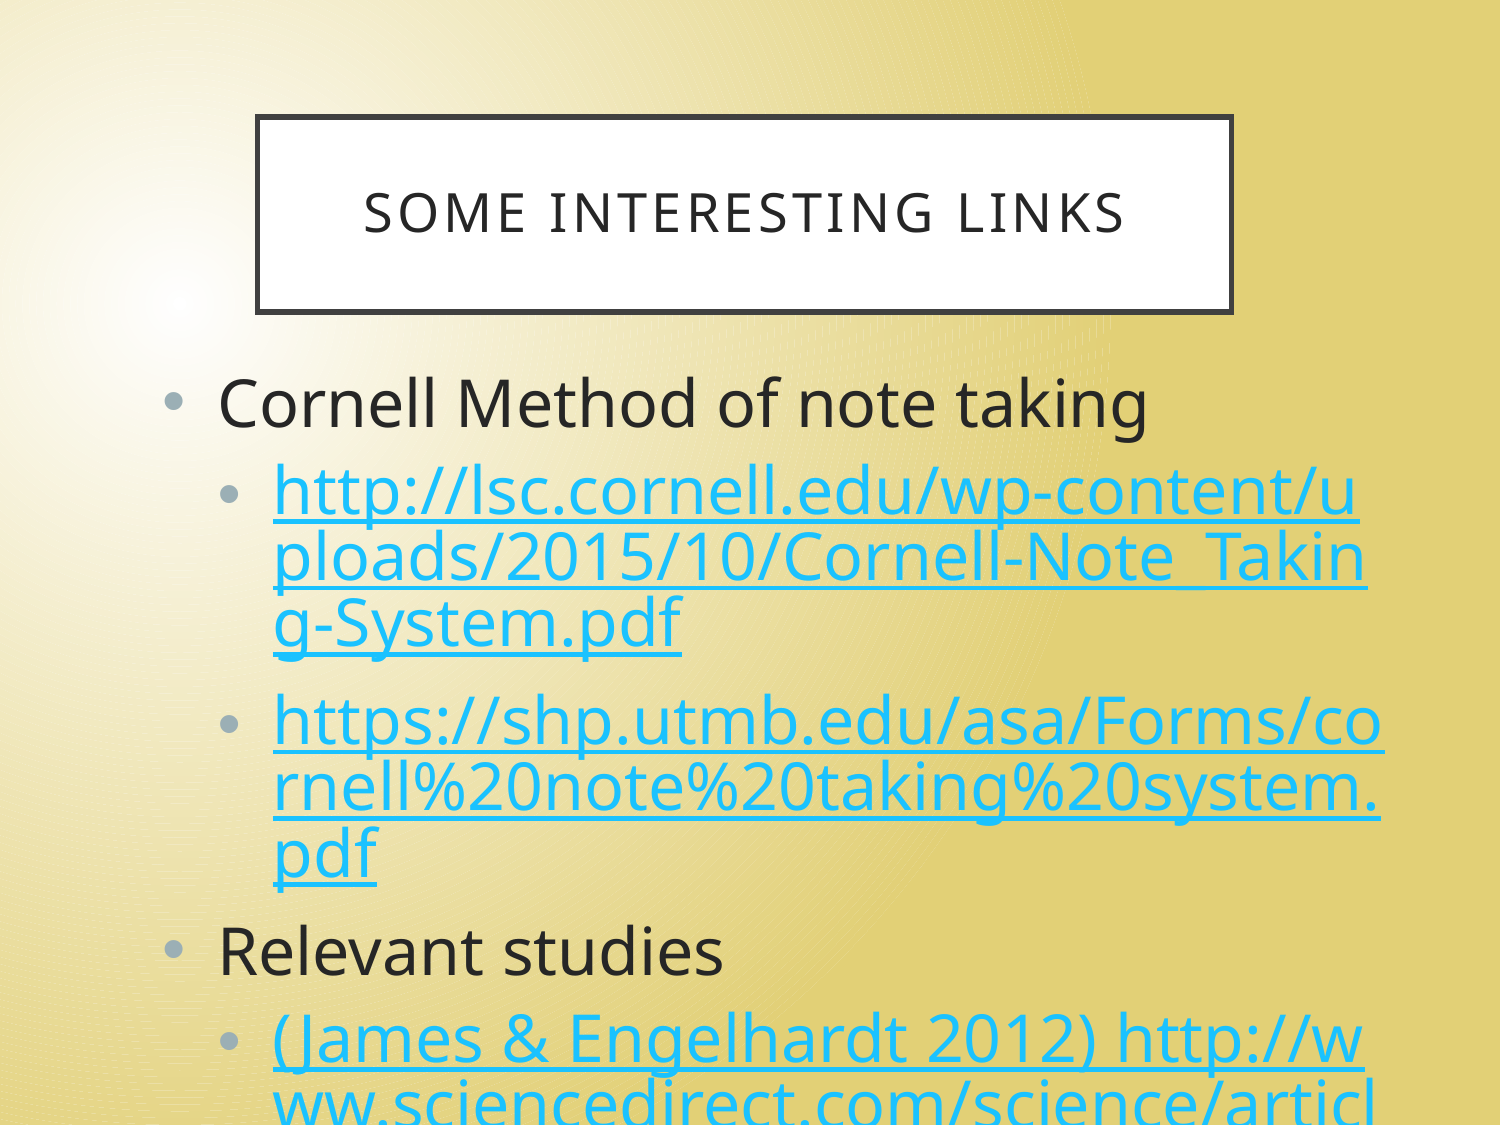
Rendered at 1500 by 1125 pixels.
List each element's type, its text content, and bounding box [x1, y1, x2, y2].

title Some Interesting Links [255, 114, 1234, 315]
list Cornell Method of note taking http://lsc.cornell.edu/wp-content/uploads/2015/10/Cornell-Note_Taking-System.pdf https://shp.utmb.edu/asa/Forms/cornell%20note%20taking%20system.pdf Relevant studies (James & Engelhardt 2012) http://www.sciencedirect.com/science/article/pii/S2211949312000038# (Mueller & Oppenheimer 2014) http://pss.sagepub.com/content/25/6/1159.full Other: https://openlab.citytech.cuny.edu/writingacrossthecurriculum/2014/09/02/notetaking-by-hand-writing-to-learn/ [147, 353, 1404, 1125]
